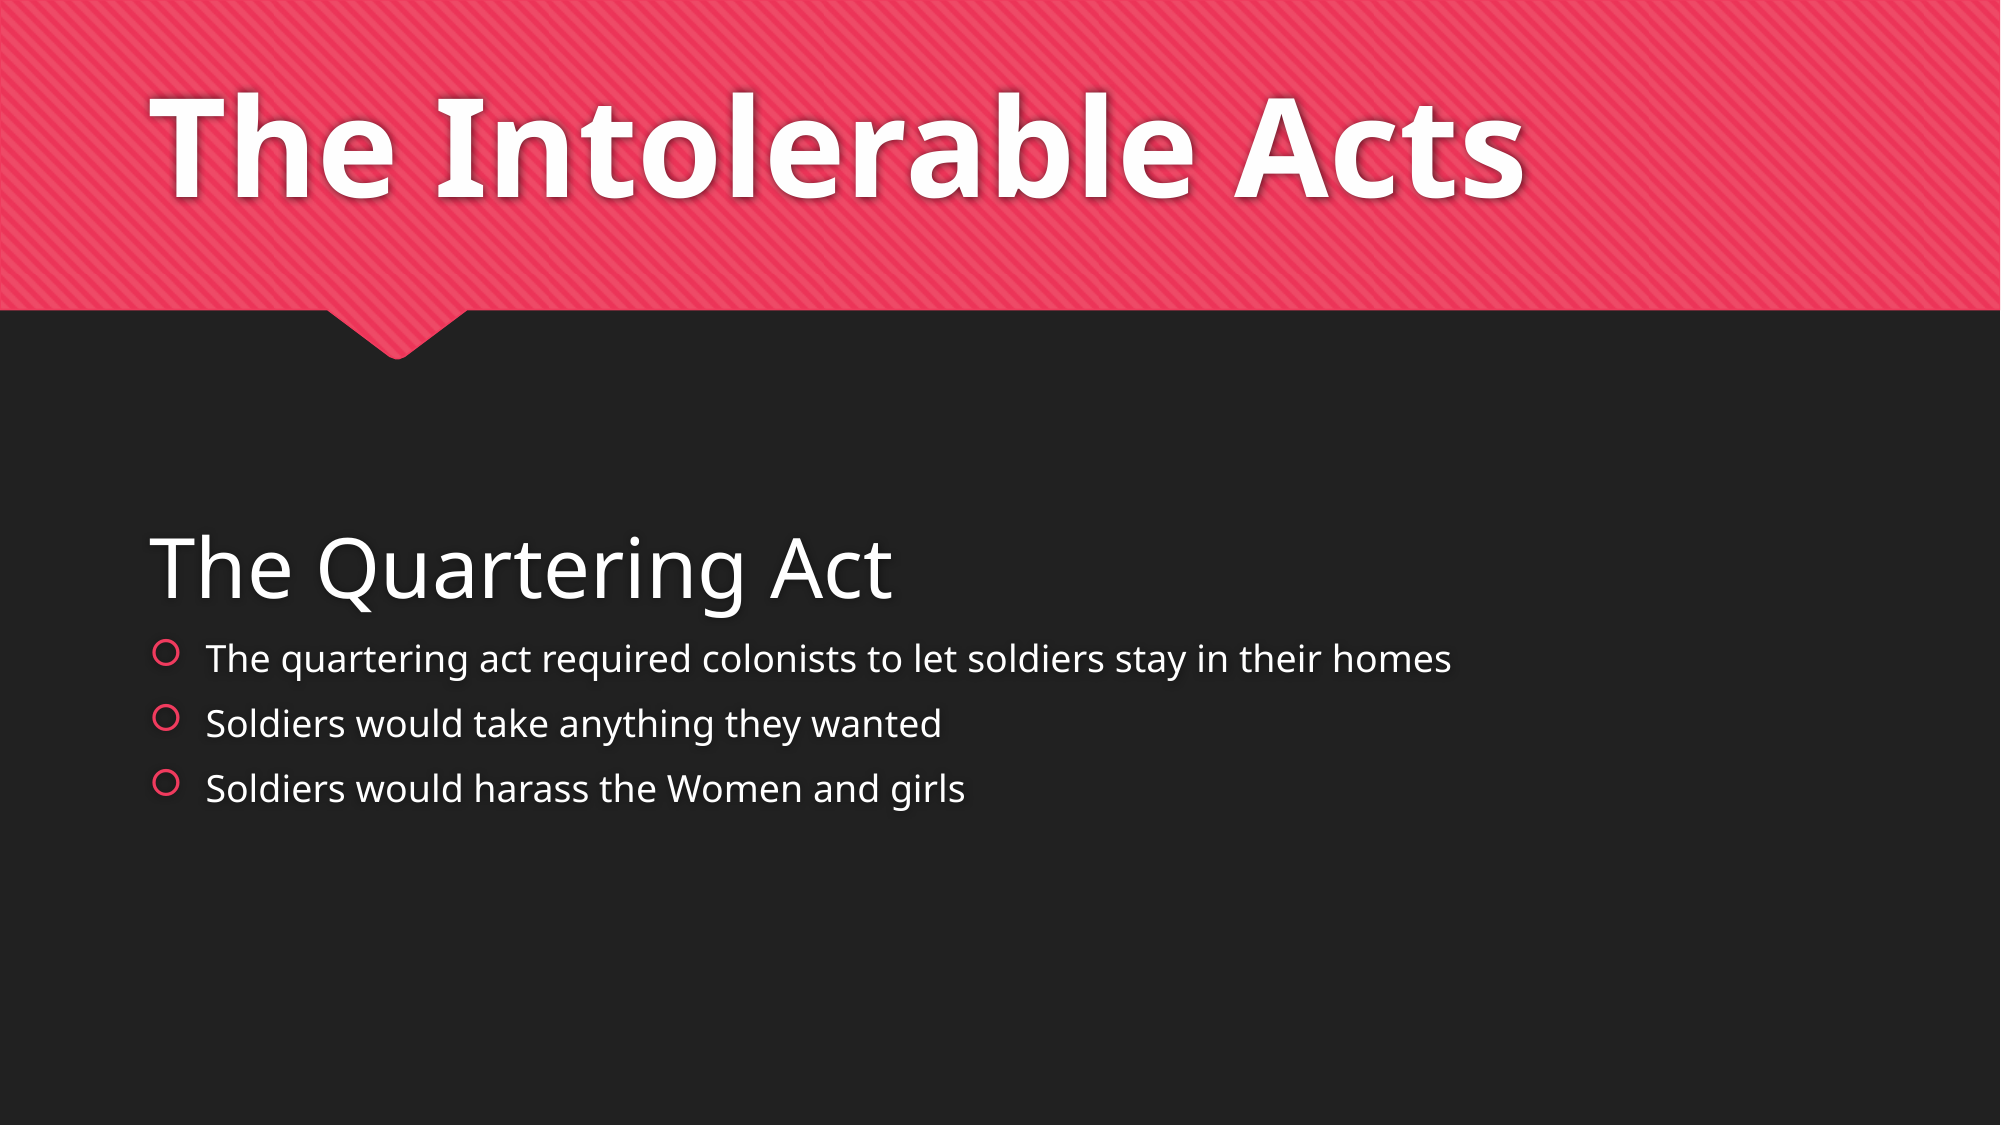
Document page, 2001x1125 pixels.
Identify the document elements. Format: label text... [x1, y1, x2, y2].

title The Intolerable Acts [132, 73, 1868, 233]
list The Quartering Act The quartering act required colonists to let soldiers stay in their homes Soldiers would take anything they wanted Soldiers would harass the Women and girls [134, 364, 1866, 962]
